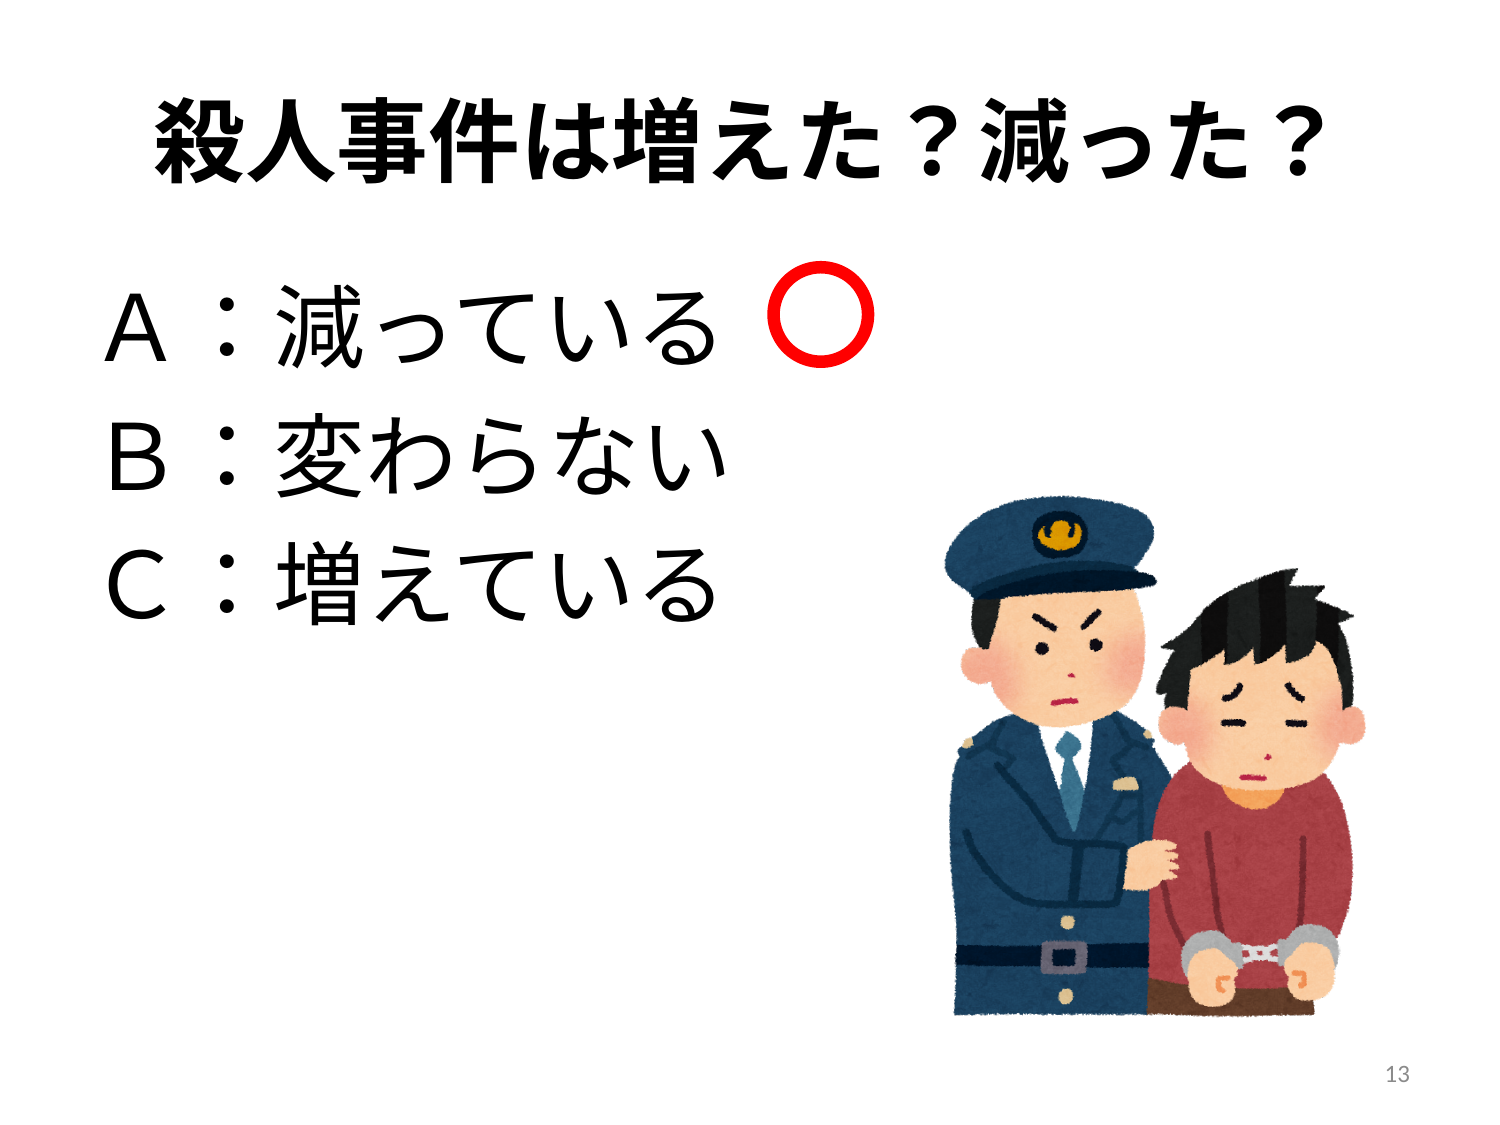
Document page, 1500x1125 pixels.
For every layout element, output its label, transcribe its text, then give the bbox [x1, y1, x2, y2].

text_box [771, 265, 871, 364]
list Ａ：減っている Ｂ：変わらない Ｃ：増えている [75, 262, 1425, 1005]
picture [903, 483, 1390, 1036]
slide_number 13 [1074, 1042, 1425, 1103]
title 殺人事件は増えた？減った？ [75, 45, 1425, 233]
